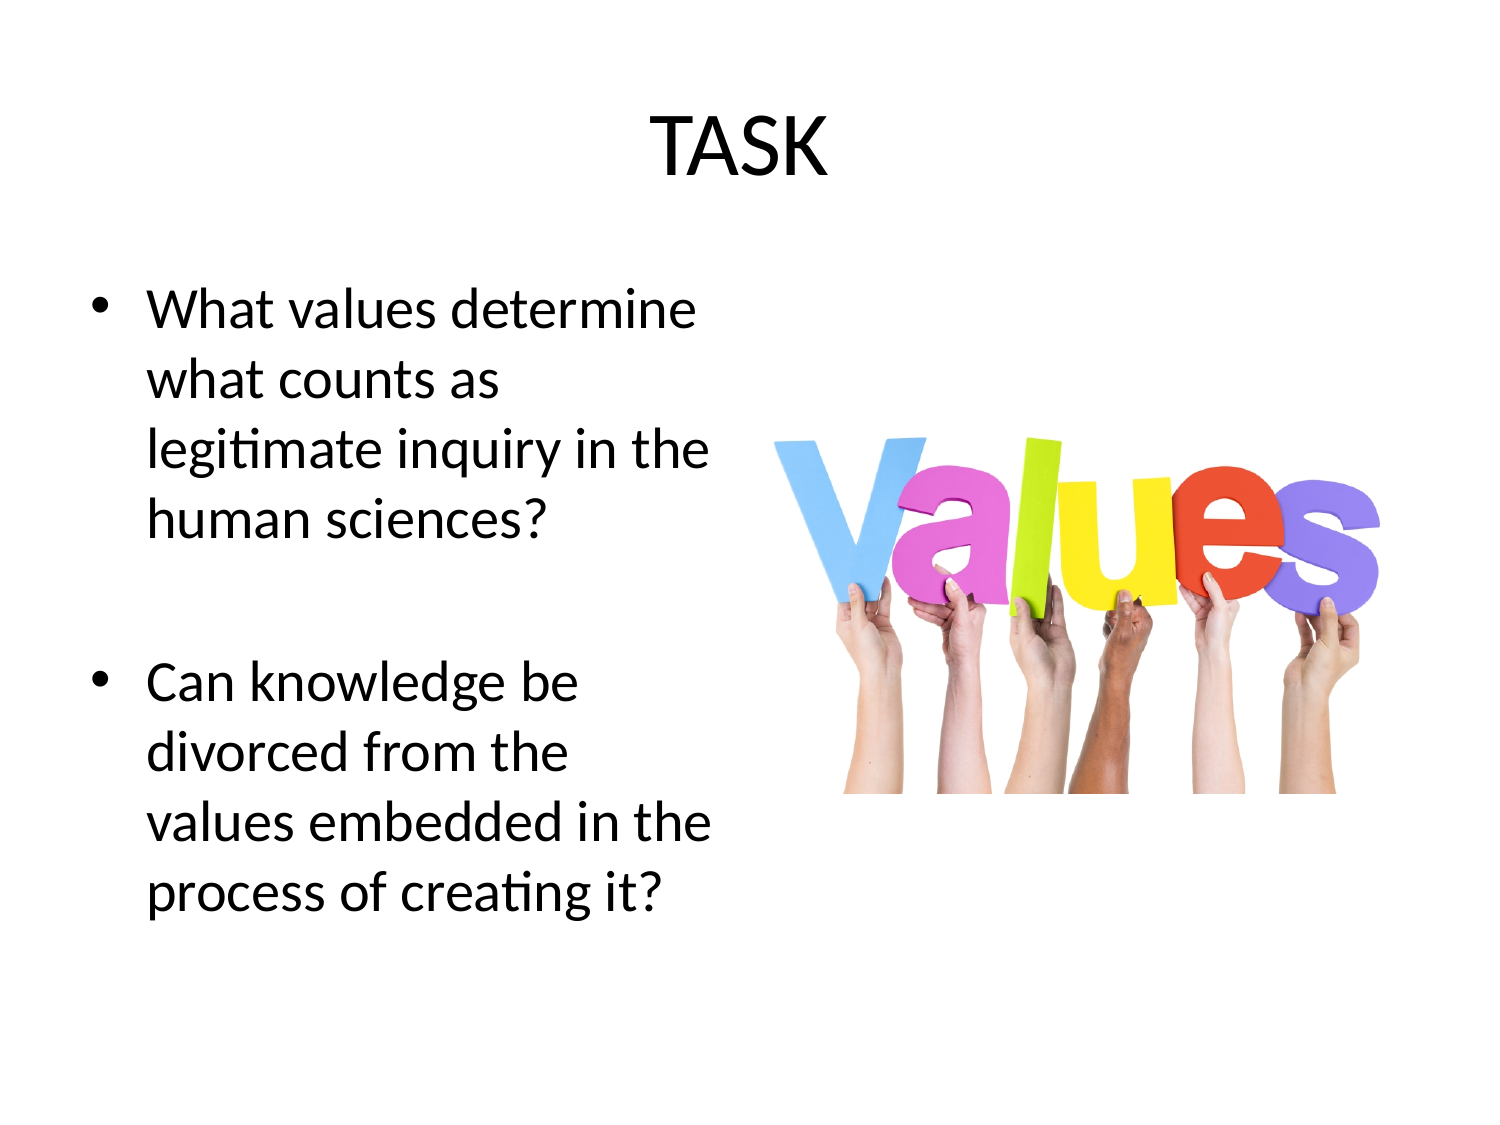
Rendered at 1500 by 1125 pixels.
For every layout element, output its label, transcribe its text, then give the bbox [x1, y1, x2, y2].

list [749, 330, 1413, 795]
list What values determine what counts as legitimate inquiry in the human sciences? Can knowledge be divorced from the values embedded in the process of creating it? [75, 262, 738, 1005]
title TASK [75, 45, 1425, 233]
